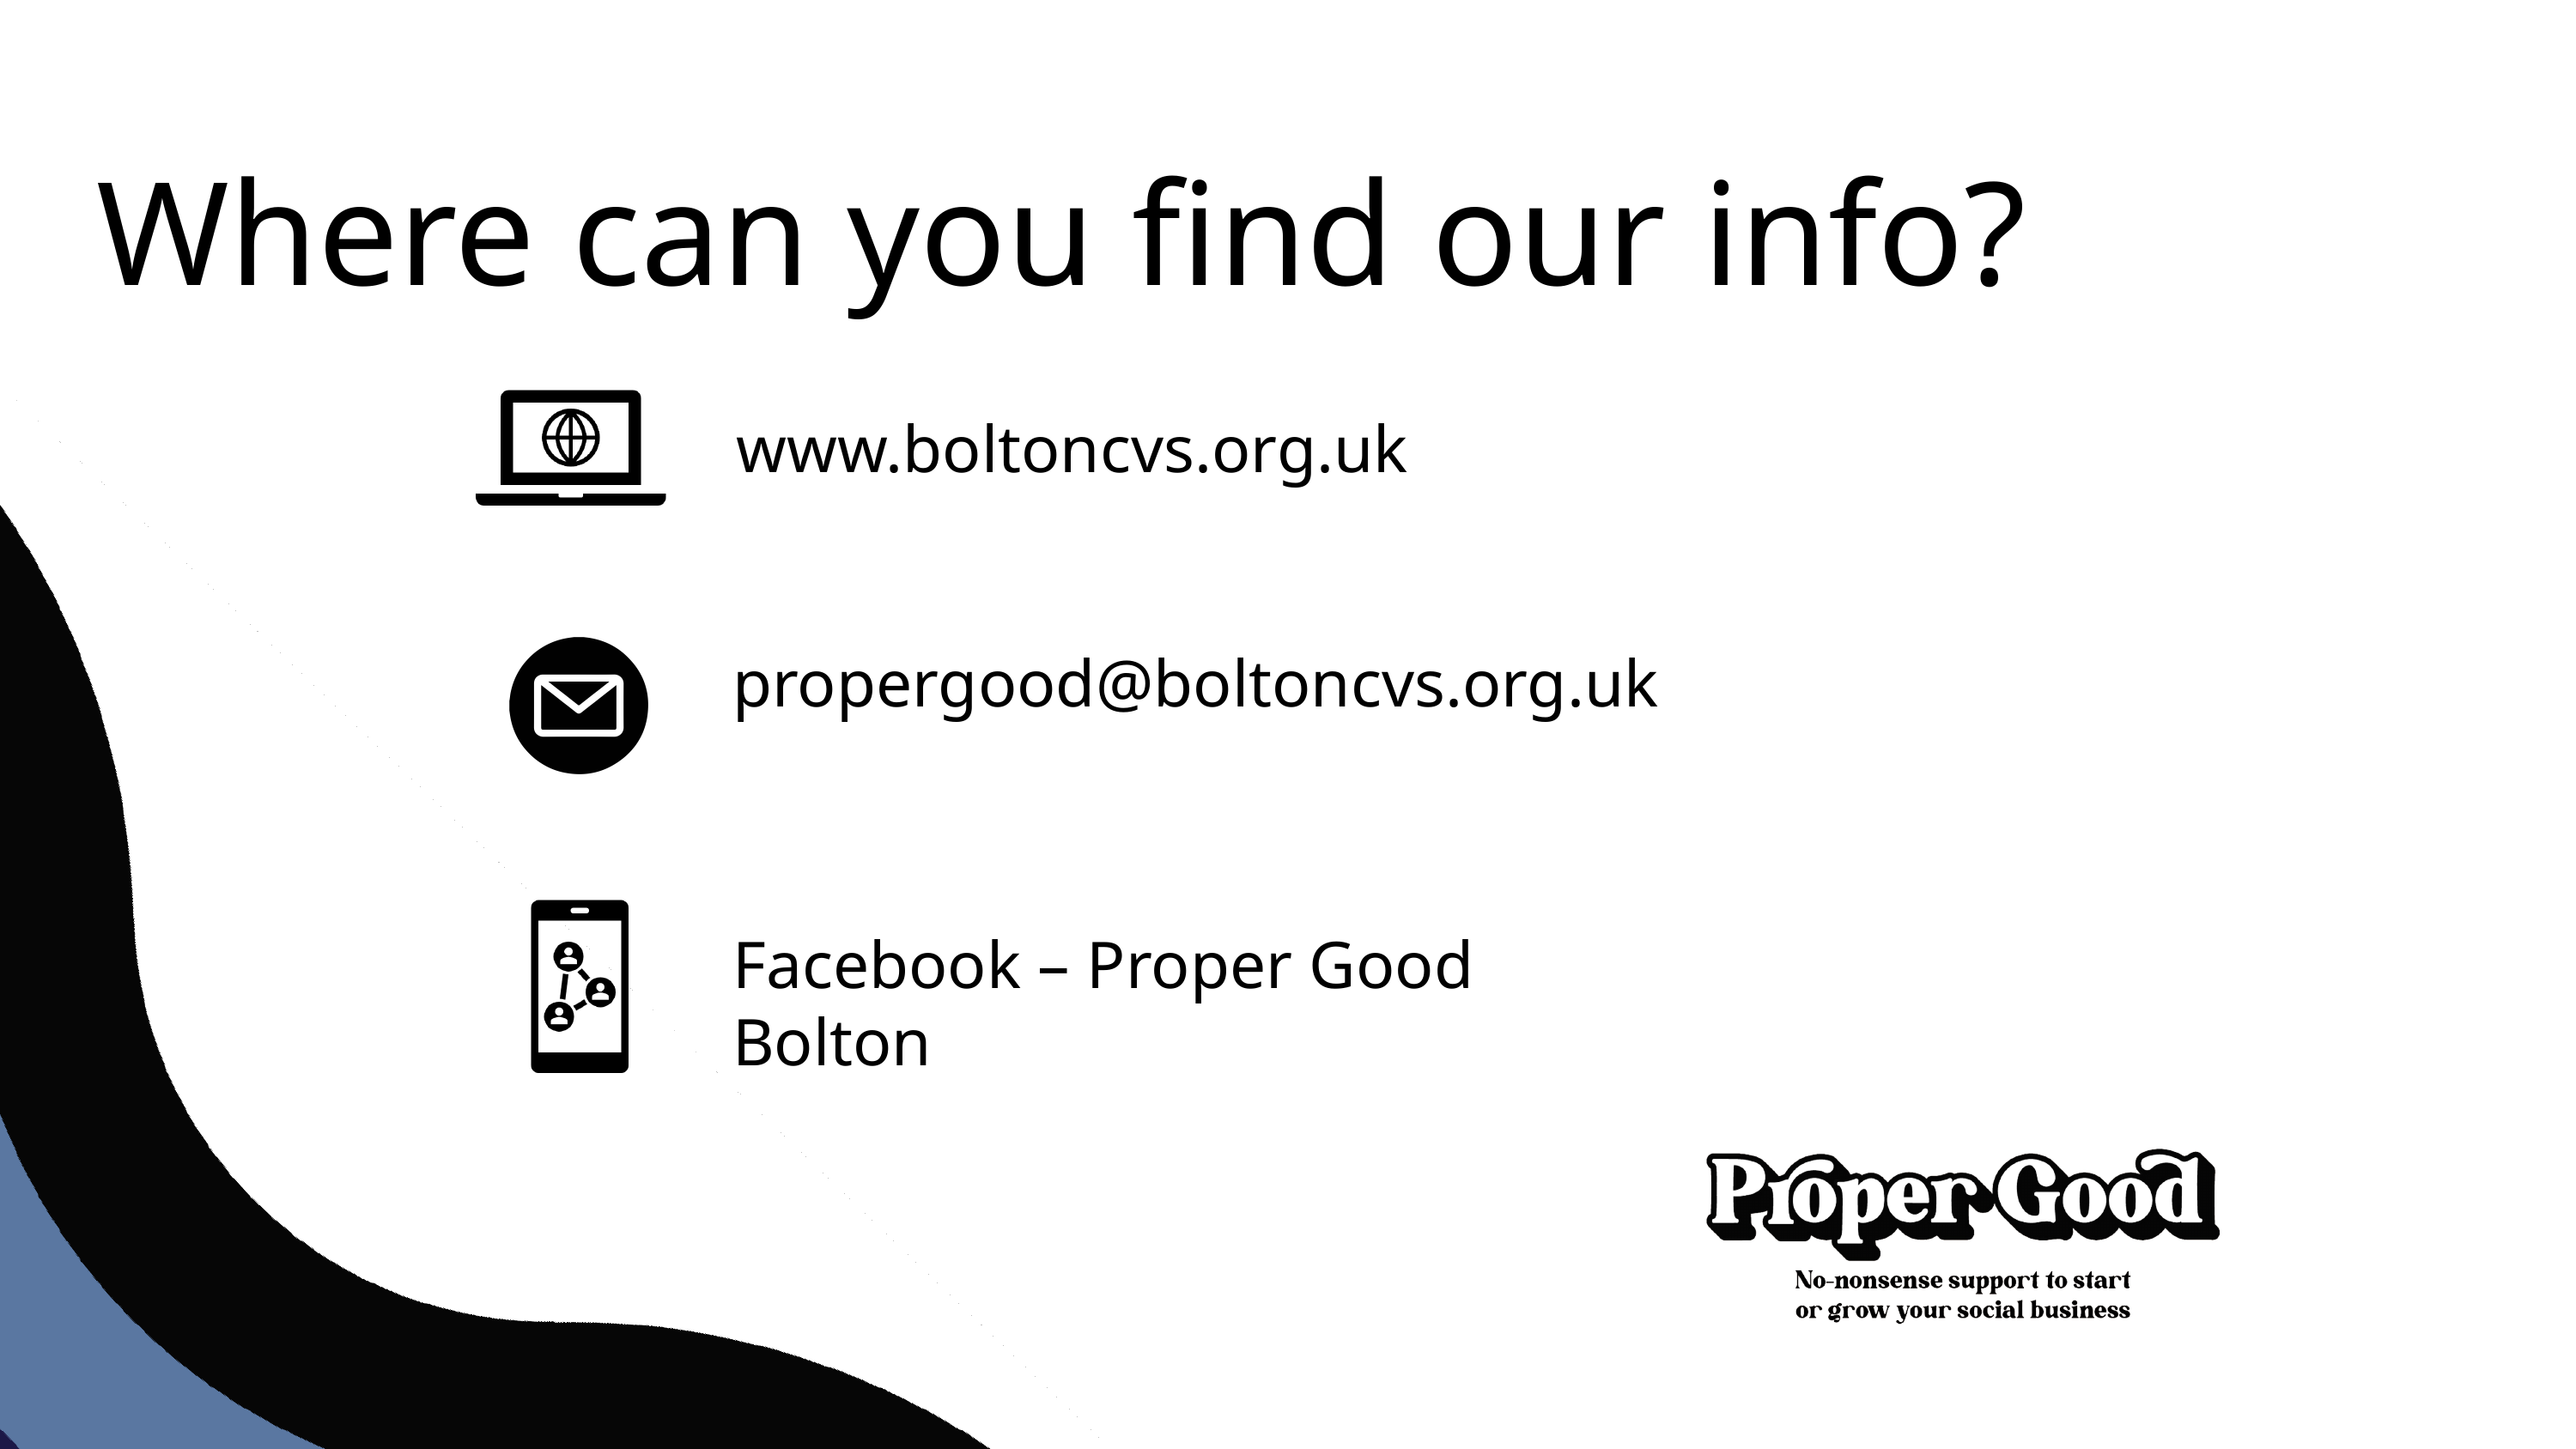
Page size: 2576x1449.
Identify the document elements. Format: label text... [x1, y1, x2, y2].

picture [471, 349, 670, 547]
text_box Where can you find our info? [96, 61, 2512, 314]
text_box www.boltoncvs.org.uk [723, 402, 2120, 493]
text_box Facebook – Proper Good Bolton [804, 917, 1683, 1085]
picture [1693, 1130, 2233, 1388]
text_box propergood@boltoncvs.org.uk [720, 636, 2083, 727]
picture [0, 385, 1108, 1449]
